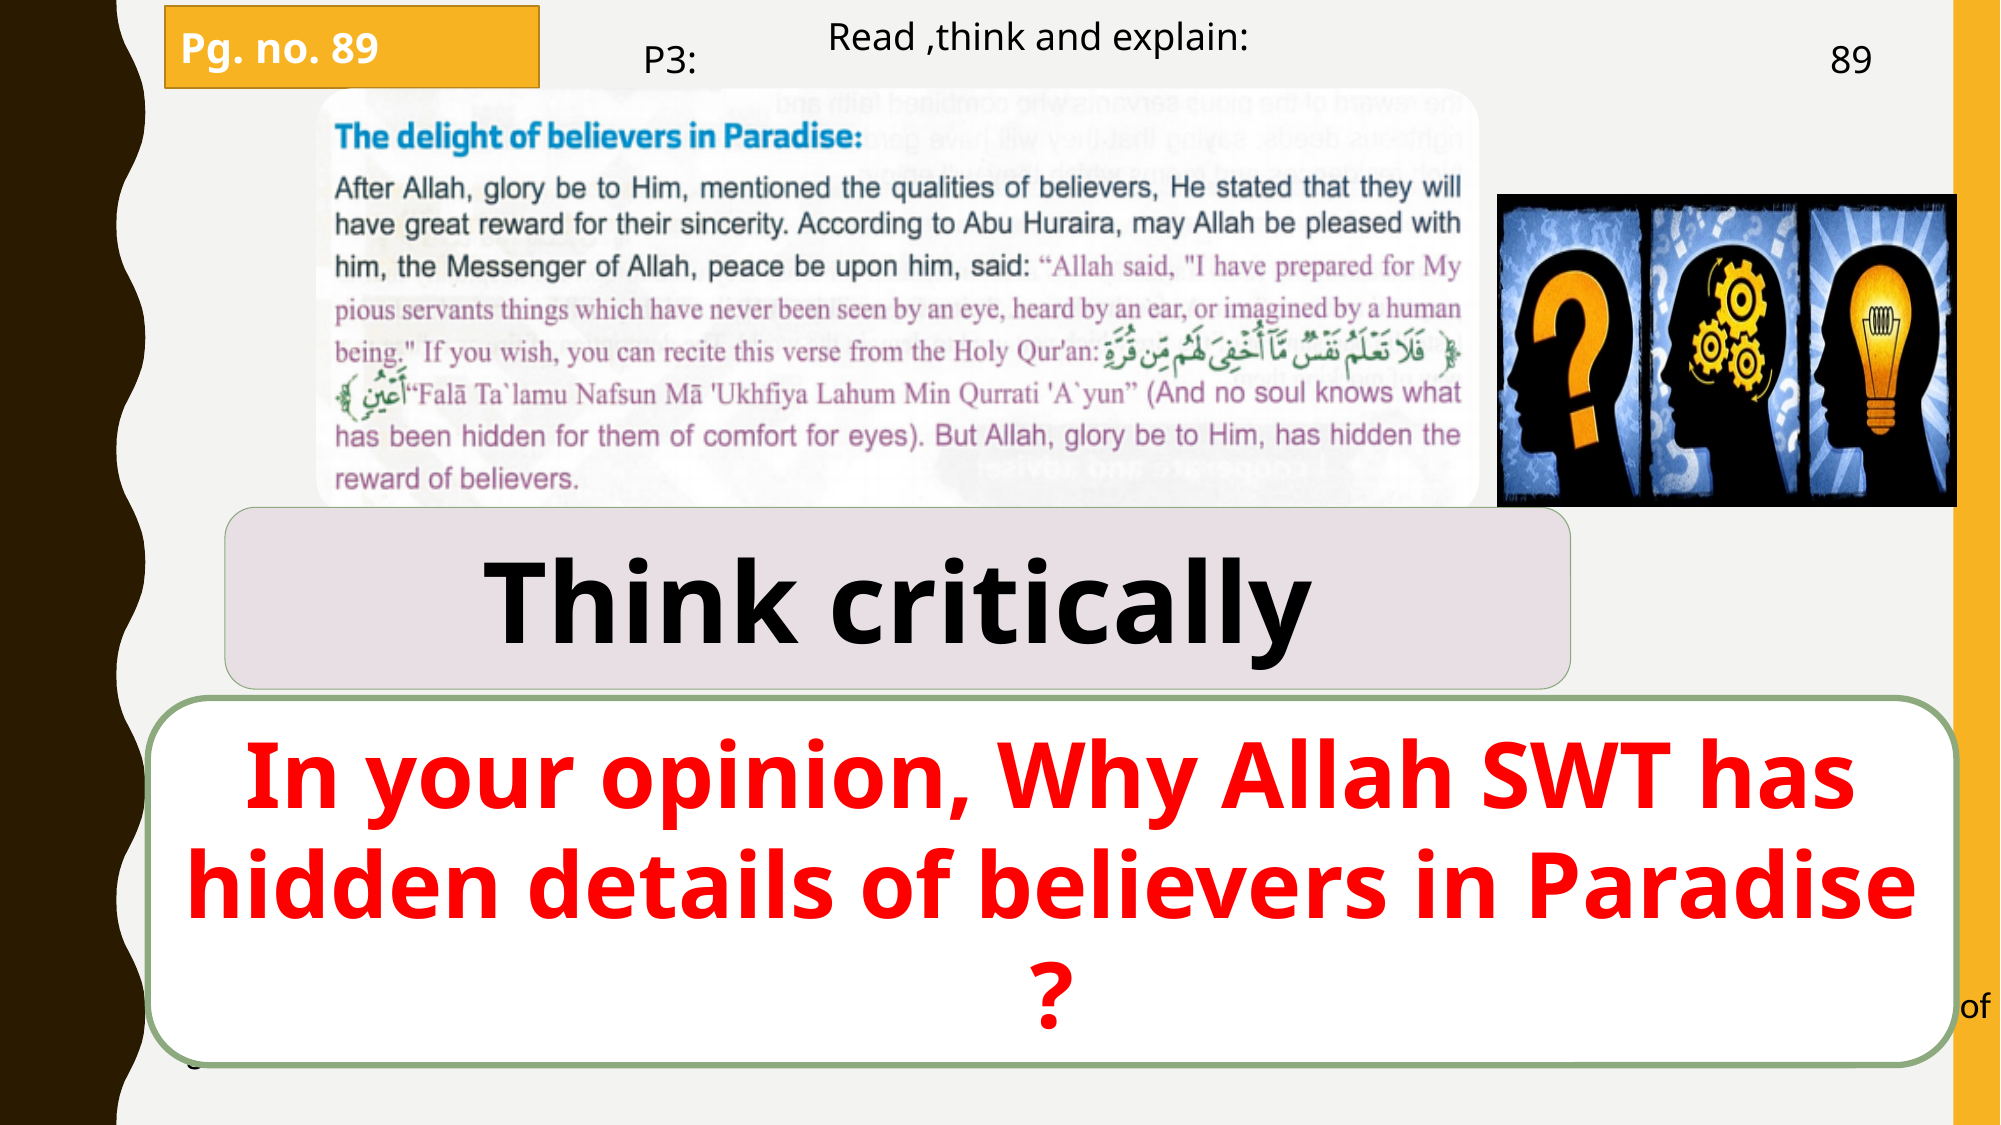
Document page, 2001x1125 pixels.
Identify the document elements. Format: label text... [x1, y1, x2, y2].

picture [1497, 194, 1957, 507]
picture [316, 88, 1480, 516]
text_box Think critically [224, 506, 1572, 690]
text_box Pg. no. 89 [164, 5, 540, 89]
text_box 89 [1815, 28, 1909, 88]
text_box Read ,think and explain: [813, 5, 1322, 66]
text_box : Allah kept the reward secret only to surprise the Believers and to motivate them to work hard for becoming worthy of greatest rewards. [171, 973, 2000, 1124]
text_box P3: [628, 28, 961, 88]
text_box In your opinion, Why Allah SWT has hidden details of believers in Paradise ? [146, 696, 1958, 1067]
